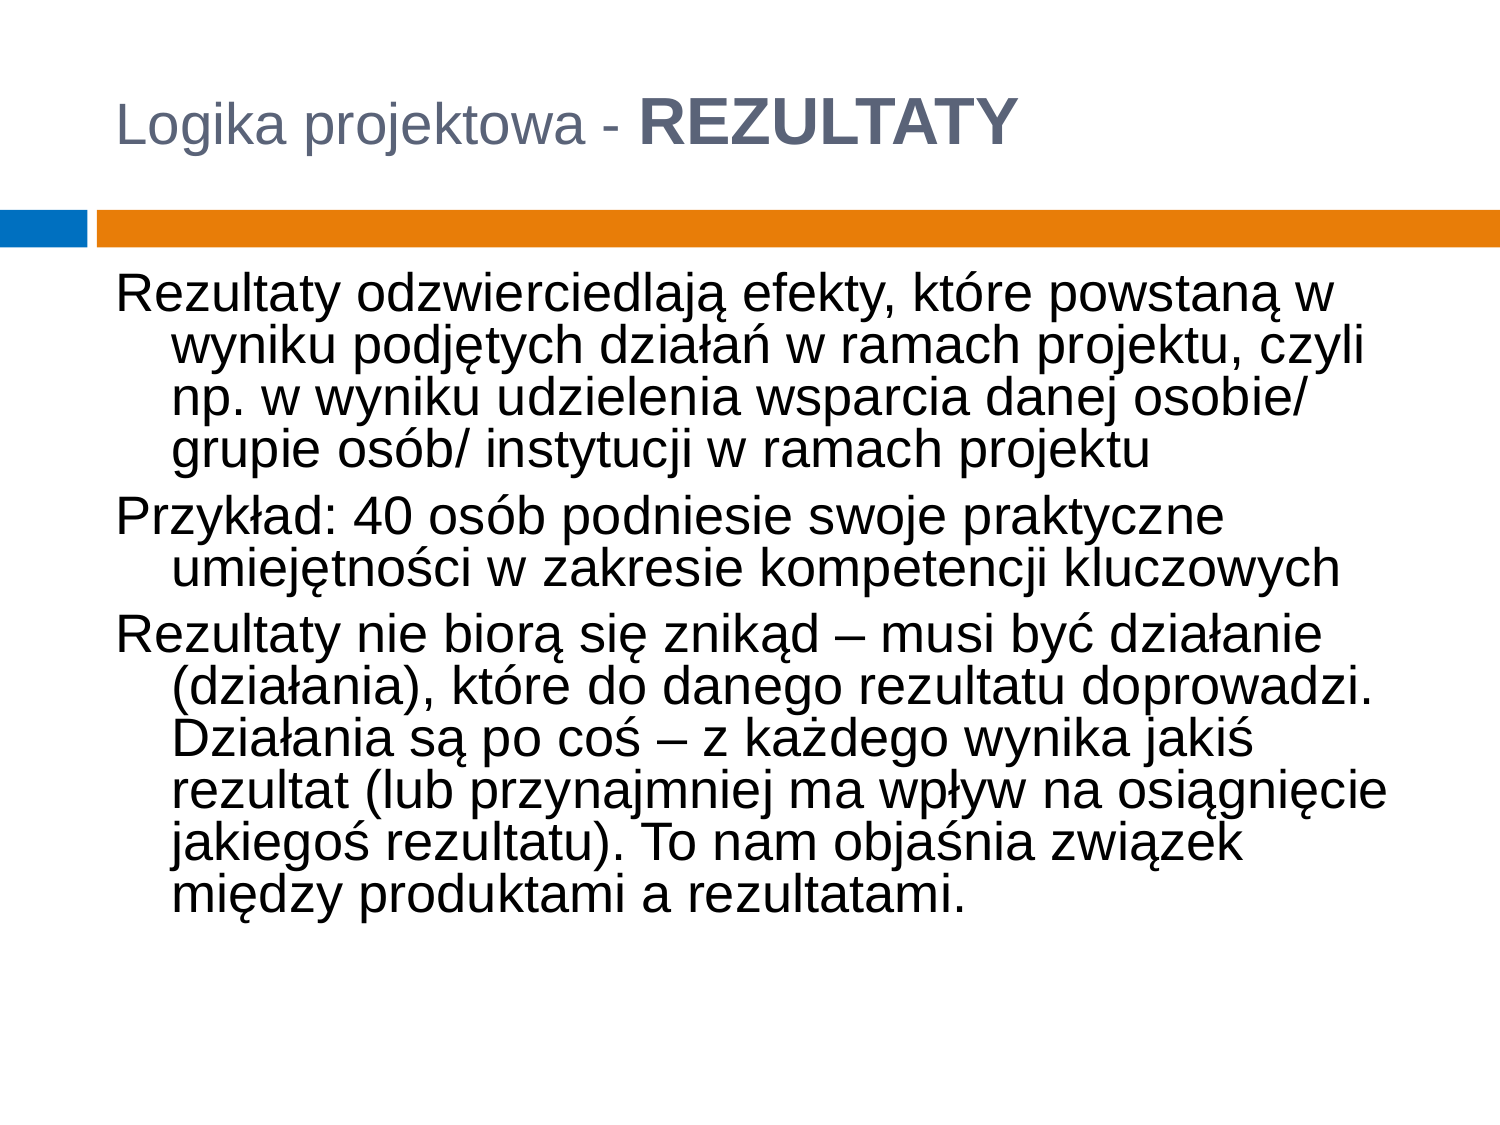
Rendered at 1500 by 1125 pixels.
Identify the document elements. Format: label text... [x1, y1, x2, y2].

title Logika projektowa - REZULTATY [99, 0, 1437, 236]
list Rezultaty odzwierciedlają efekty, które powstaną w wyniku podjętych działań w ramach projektu, czyli np. w wyniku udzielenia wsparcia danej osobie/ grupie osób/ instytucji w ramach projektu Przykład: 40 osób podniesie swoje praktyczne umiejętności w zakresie kompetencji kluczowych Rezultaty nie biorą się znikąd – musi być działanie (działania), które do danego rezultatu doprowadzi. Działania są po coś – z każdego wynika jakiś rezultat (lub przynajmniej ma wpływ na osiągnięcie jakiegoś rezultatu). To nam objaśnia związek między produktami a rezultatami. [100, 262, 1437, 1004]
